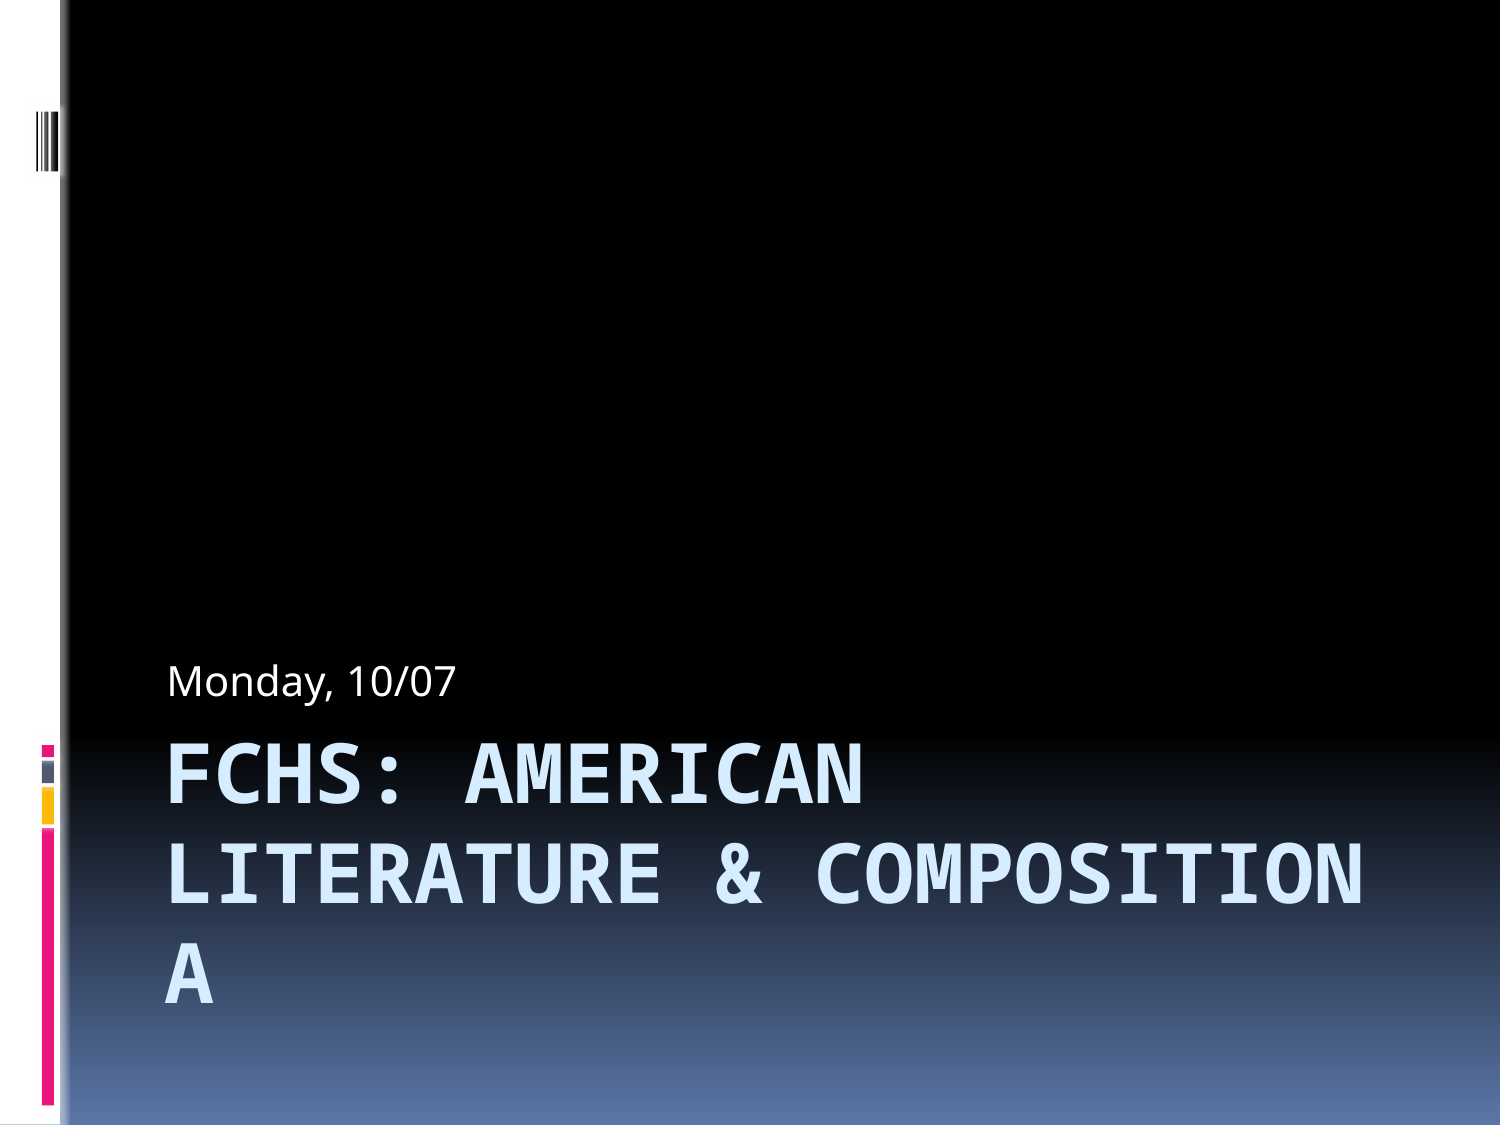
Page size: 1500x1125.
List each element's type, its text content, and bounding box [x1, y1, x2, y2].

subtitle Monday, 10/07 [150, 464, 1425, 713]
title FCHS: American literature & Composition A [150, 713, 1425, 1037]
